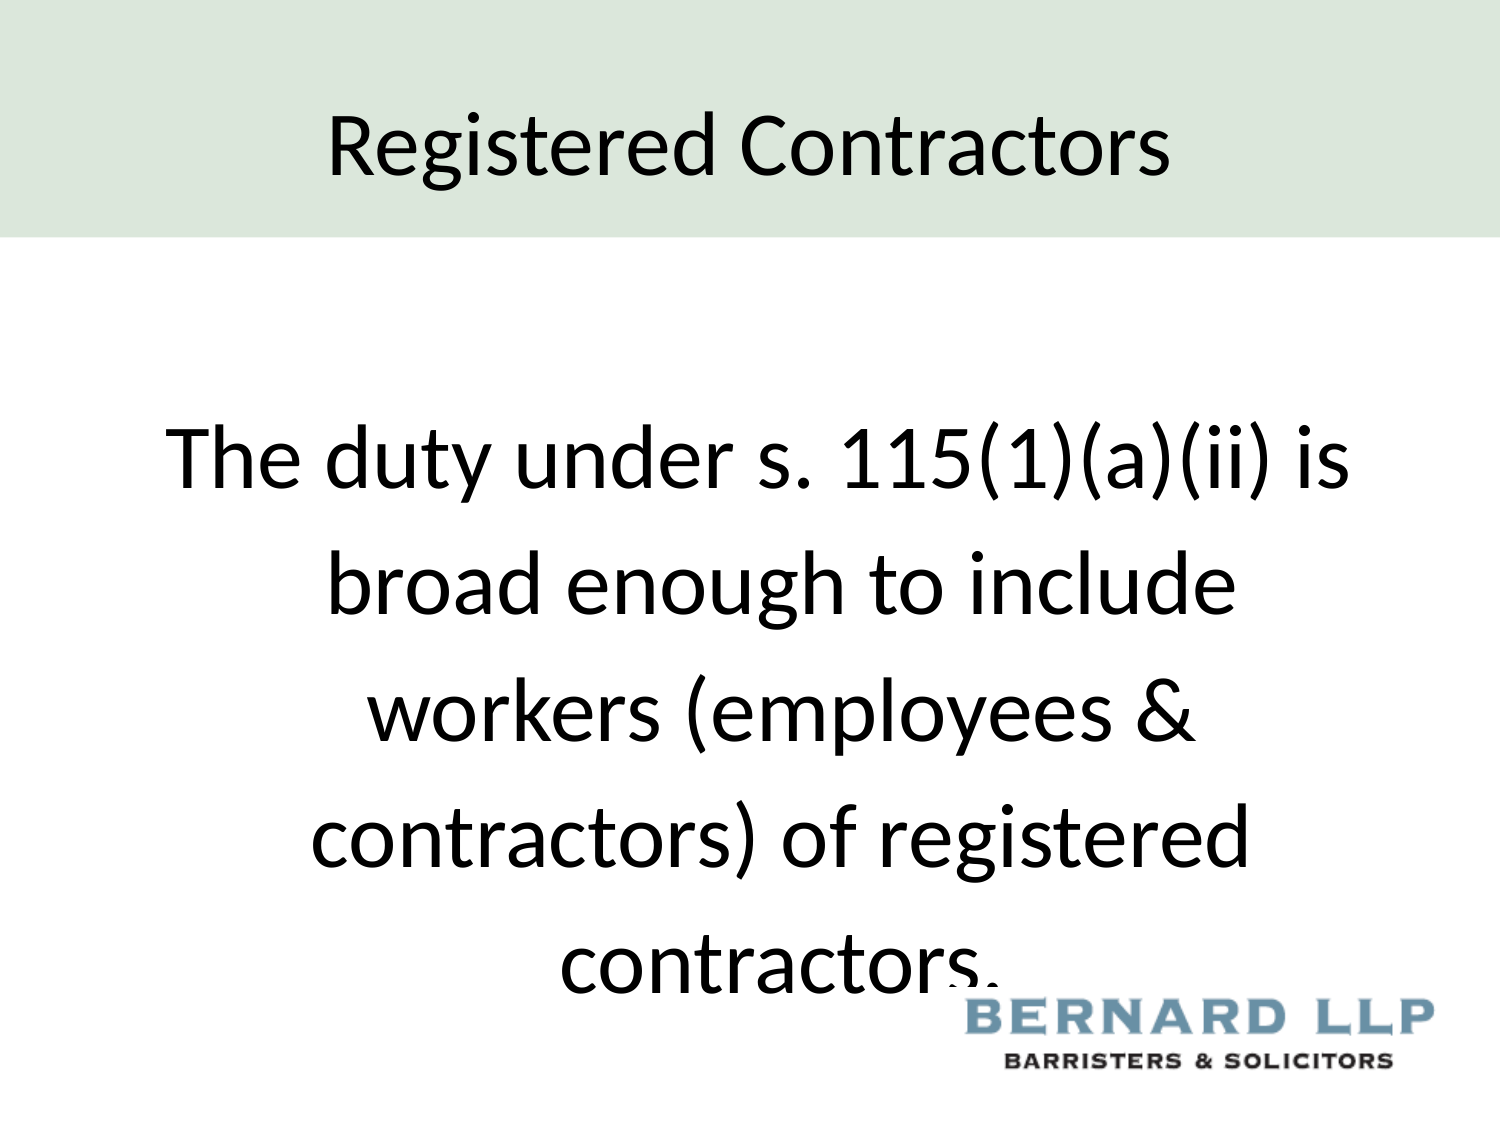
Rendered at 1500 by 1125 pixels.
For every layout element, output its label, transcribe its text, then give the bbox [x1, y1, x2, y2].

text_box [0, 0, 1500, 238]
title Registered Contractors [74, 44, 1426, 233]
picture [937, 987, 1451, 1081]
list The duty under s. 115(1)(a)(ii) is broad enough to include workers (employees & contractors) of registered contractors. [62, 262, 1413, 1051]
